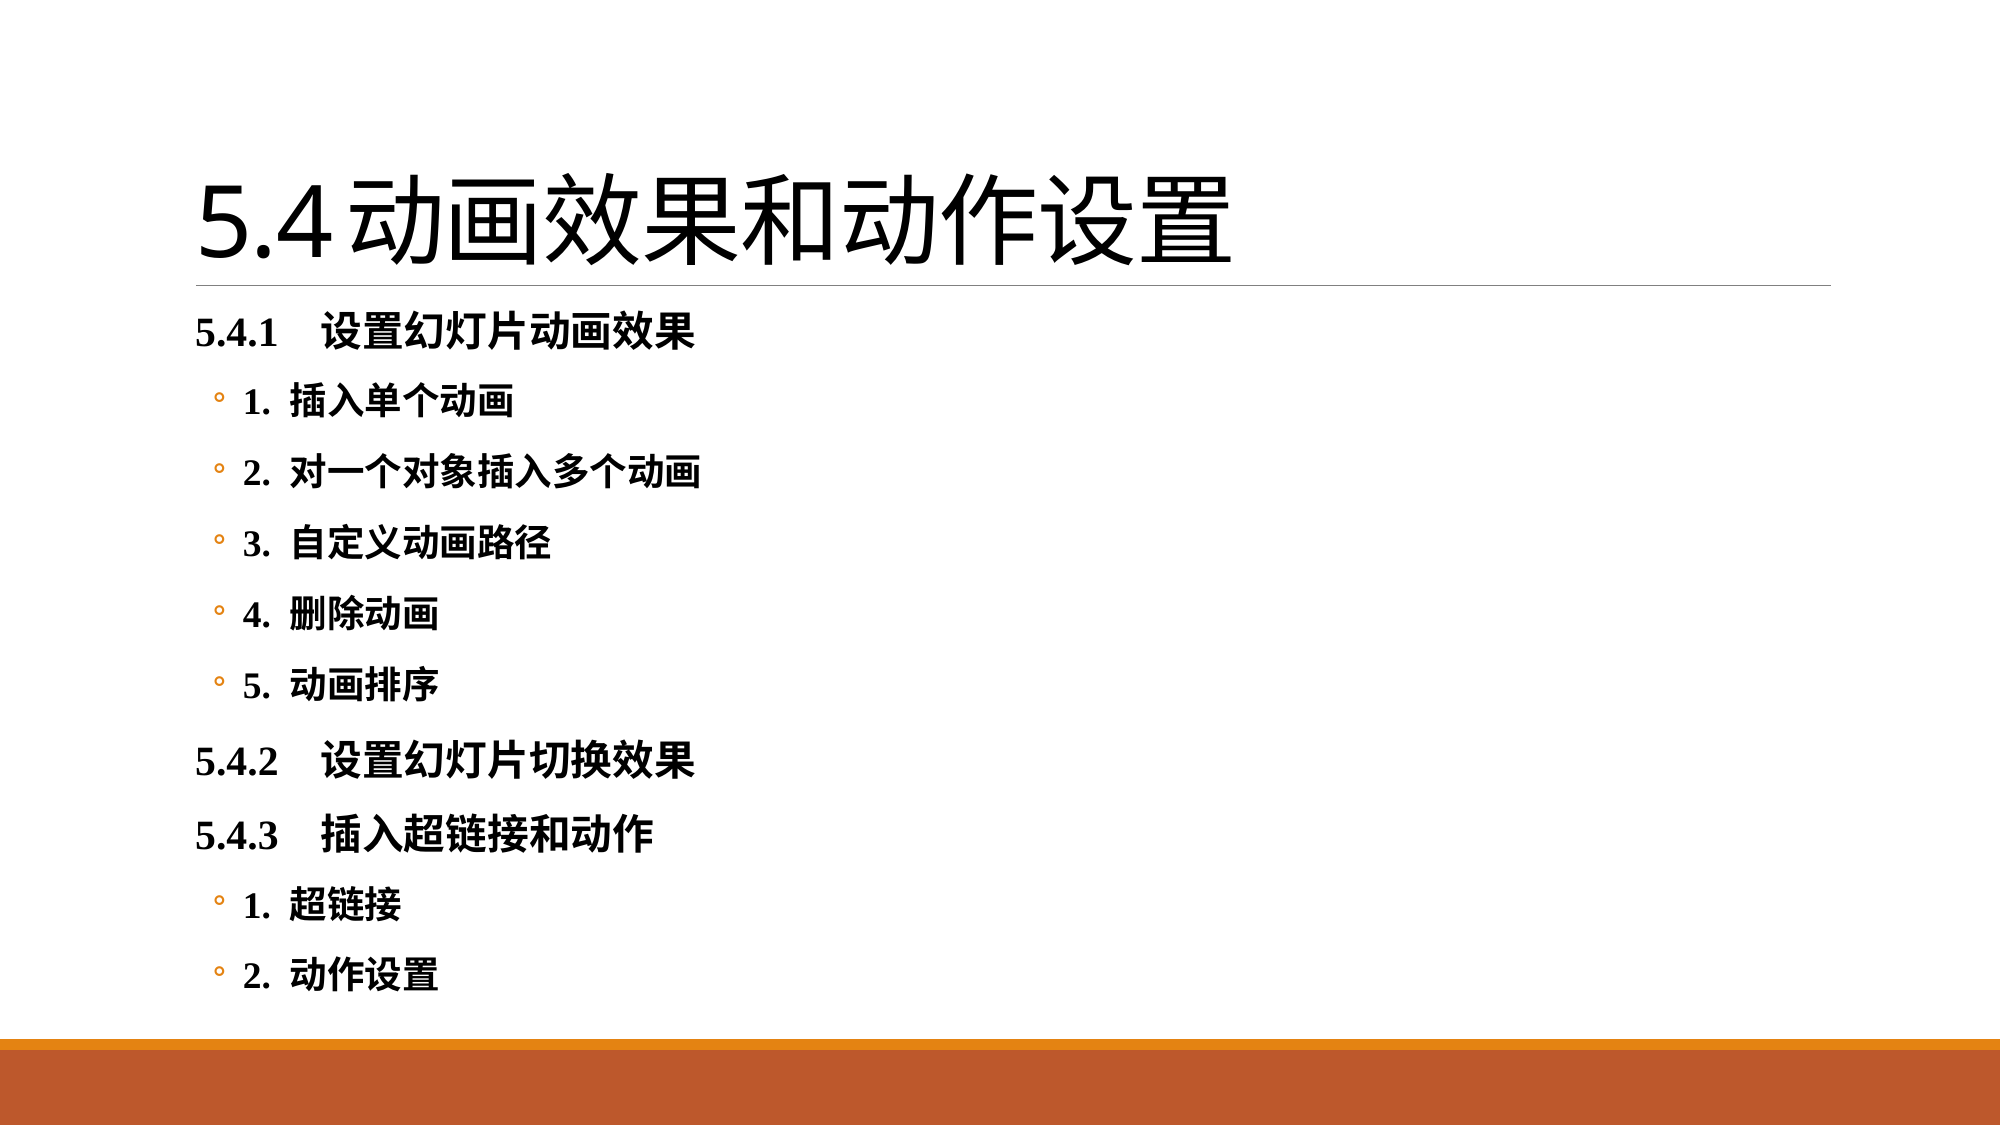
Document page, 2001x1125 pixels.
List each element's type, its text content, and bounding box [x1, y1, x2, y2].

list 5.4.1 设置幻灯片动画效果 1. 插入单个动画 2. 对一个对象插入多个动画 3. 自定义动画路径 4. 删除动画 5. 动画排序 5.4.2 设置幻灯片切换效果 5.4.3 插入超链接和动作 1. 超链接 2. 动作设置 [180, 302, 1830, 1063]
title 5.4 动画效果和动作设置 [180, 47, 1830, 285]
